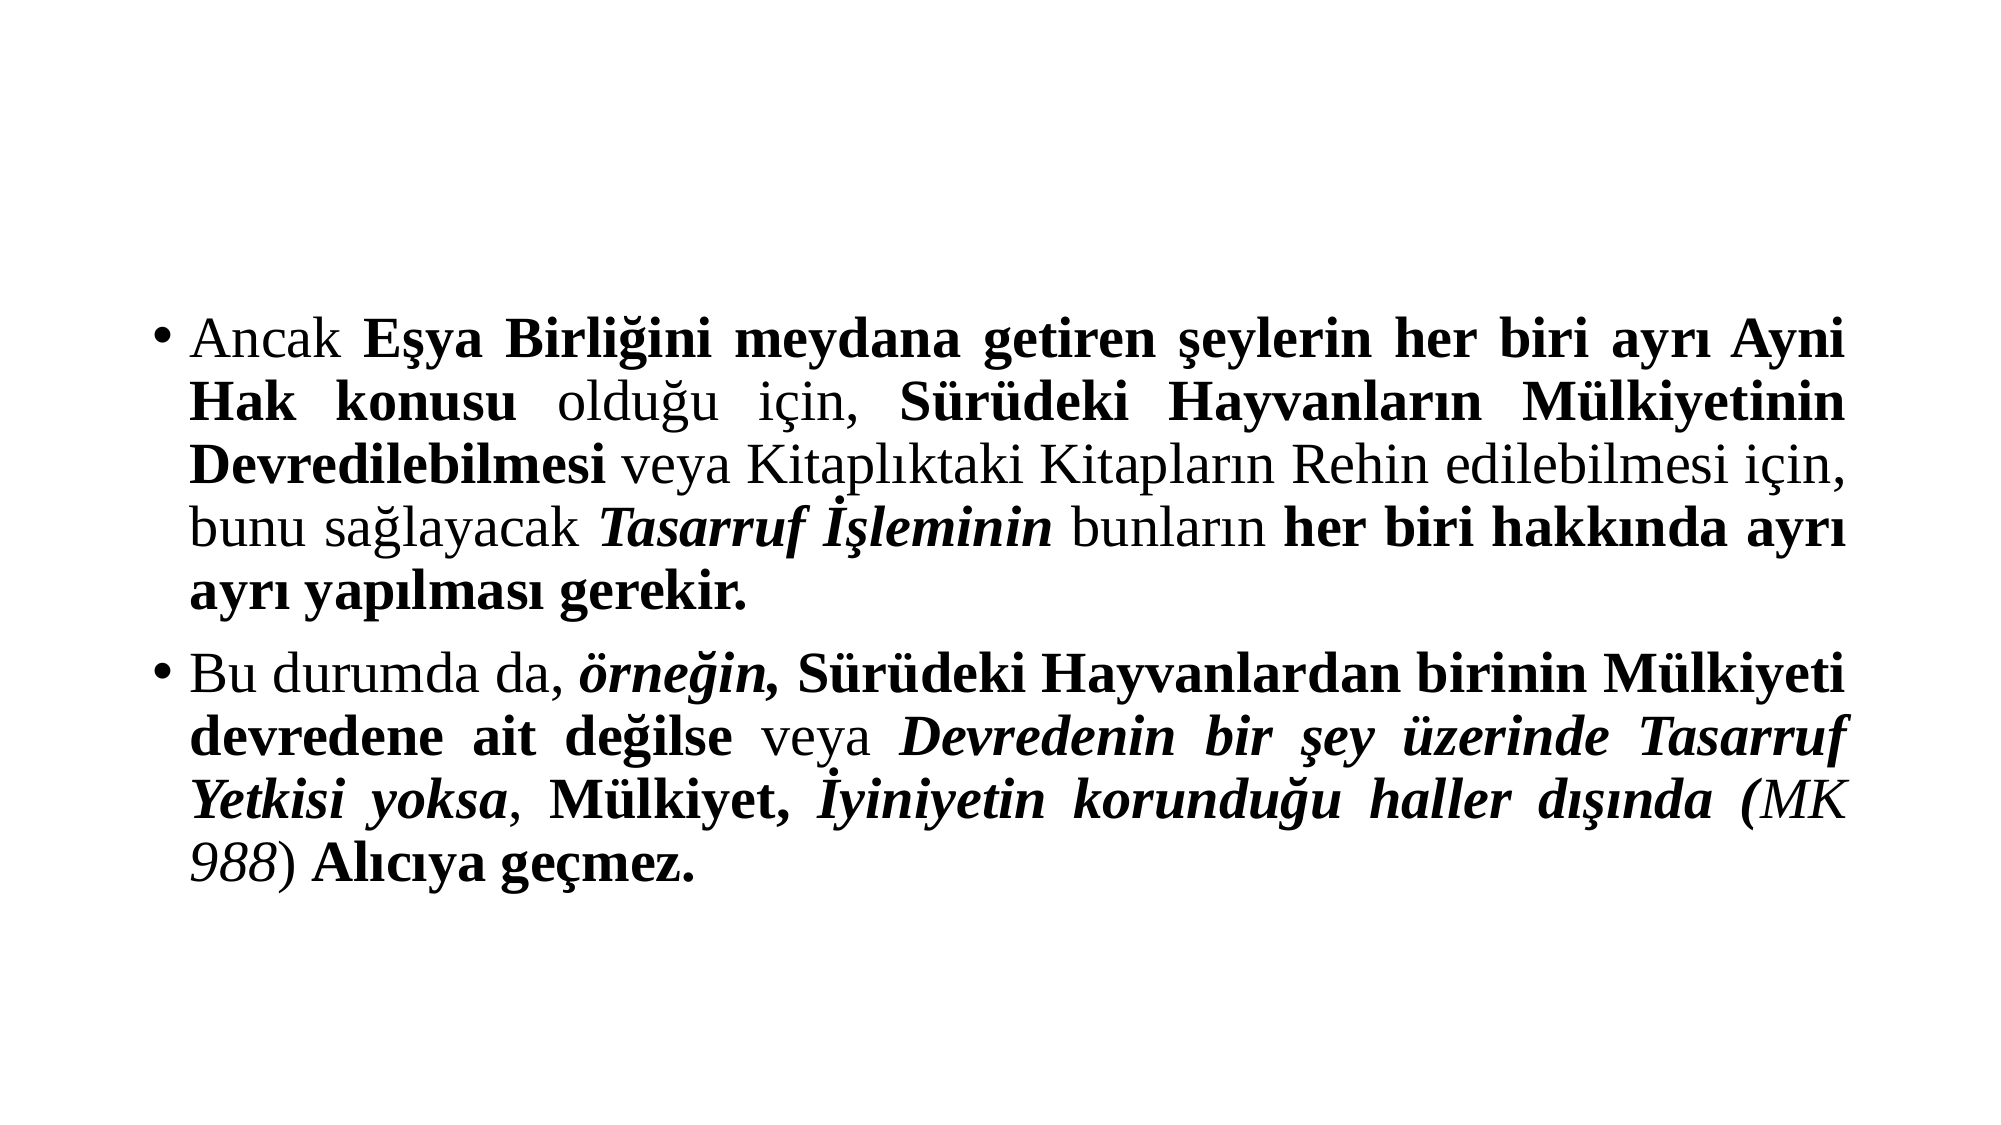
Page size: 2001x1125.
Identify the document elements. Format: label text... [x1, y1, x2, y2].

list Ancak Eşya Birliğini meydana getiren şeylerin her biri ayrı Ayni Hak konusu olduğu için, Sürüdeki Hayvanların Mülkiyetinin Devredilebilmesi veya Kitaplıktaki Kitapların Rehin edilebilmesi için, bunu sağlayacak Tasarruf İşleminin bunların her biri hakkında ayrı ayrı yapılması gerekir. Bu durumda da, örneğin, Sürüdeki Hayvanlardan birinin Mülkiyeti devredene ait değilse veya Devredenin bir şey üzerinde Tasarruf Yetkisi yoksa, Mülkiyet, İyiniyetin korunduğu haller dışında (MK 988) Alıcıya geçmez. [137, 299, 1863, 1014]
